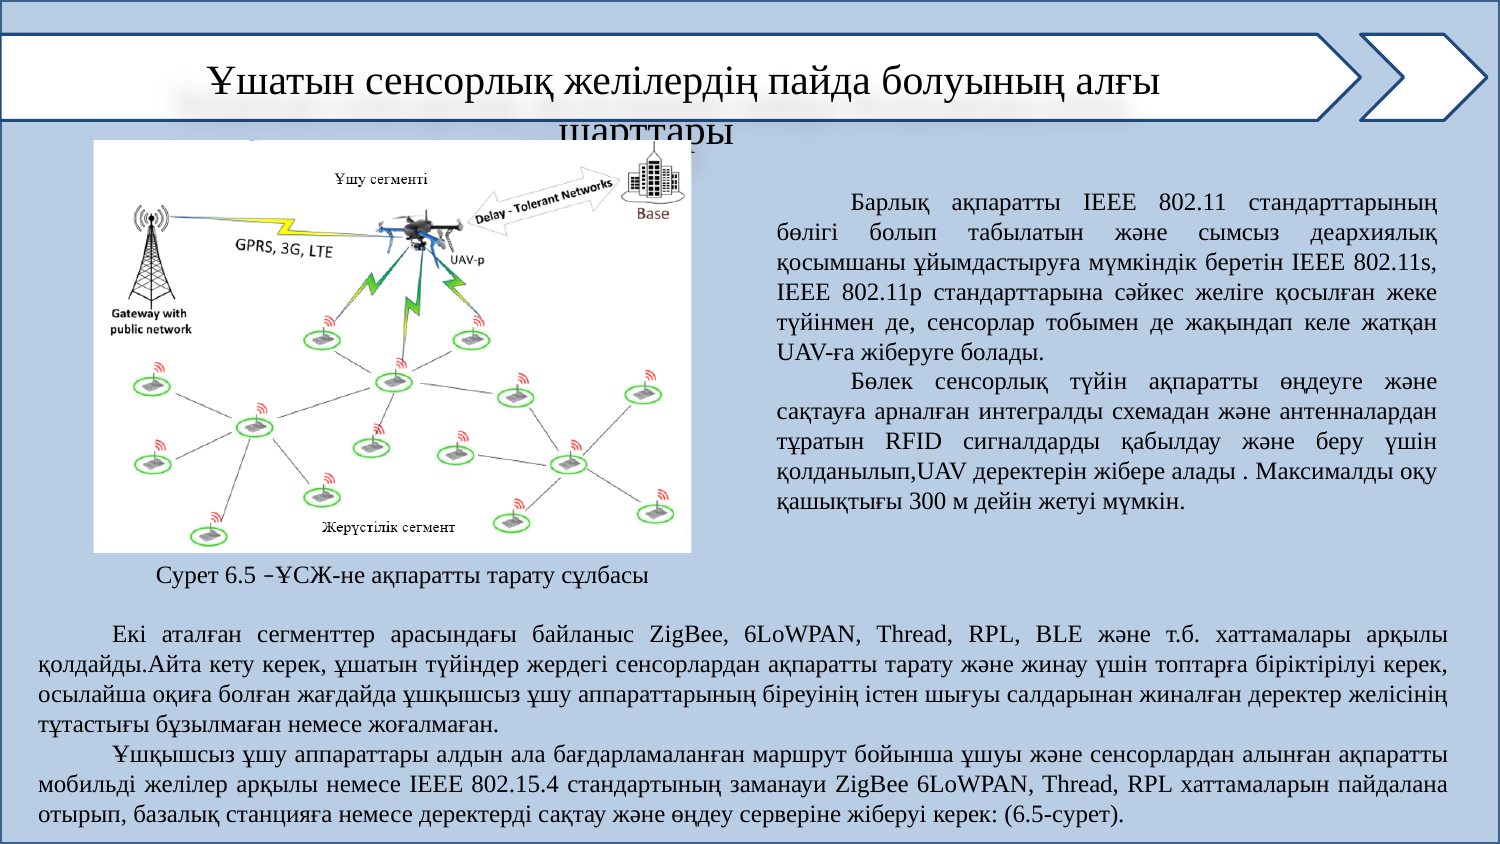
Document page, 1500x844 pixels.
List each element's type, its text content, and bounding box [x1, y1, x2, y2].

text_box Сурет 6.5 –ҰСЖ-не ақпаратты тарату сұлбасы Екі аталған сегменттер арасындағы байланыс ZigBee, 6LoWPAN, Thread, RPL, BLE және т.б. хаттамалары арқылы қолдайды.Айта кету керек, ұшатын түйіндер жердегі сенсорлардан ақпаратты тарату және жинау үшін топтарға біріктірілуі керек, осылайша оқиға болған жағдайда ұшқышсыз ұшу аппараттарының біреуінің істен шығуы салдарынан жиналған деректер желісінің тұтастығы бұзылмаған немесе жоғалмаған. Ұшқышсыз ұшу аппараттары алдын ала бағдарламаланған маршрут бойынша ұшуы және сенсорлардан алынған ақпаратты мобильді желілер арқылы немесе IEEE 802.15.4 стандартының заманауи ZigBee 6LoWPAN, Thread, RPL хаттамаларын пайдалана отырып, базалық станцияға немесе деректерді сақтау және өңдеу серверіне жіберуі керек: (6.5-cурет). [23, 550, 1465, 844]
text_box Ұшатын сенсорлық желілердің пайда болуының алғы шарттары [64, 46, 1228, 109]
picture [93, 140, 692, 553]
text_box [0, 0, 1500, 844]
text_box [1358, 32, 1490, 123]
text_box Барлық ақпаратты IEEE 802.11 стандарттарының бөлігі болып табылатын және сымсыз деархиялық қосымшаны ұйымдастыруға мүмкіндік беретін IEEE 802.11s, IEEE 802.11p стандарттарына сәйкес желіге қосылған жеке түйінмен де, сенсорлар тобымен де жақындап келе жатқан UAV-ға жіберуге болады. Бөлек сенсорлық түйін ақпаратты өңдеуге және сақтауға арналған интегралды схемадан және антенналардан тұратын RFID сигналдарды қабылдау және беру үшін қолданылып,UAV деректерін жібере алады . Максималды оқу қашықтығы 300 м дейін жетуі мүмкін. [761, 177, 1453, 522]
text_box [0, 32, 1363, 123]
